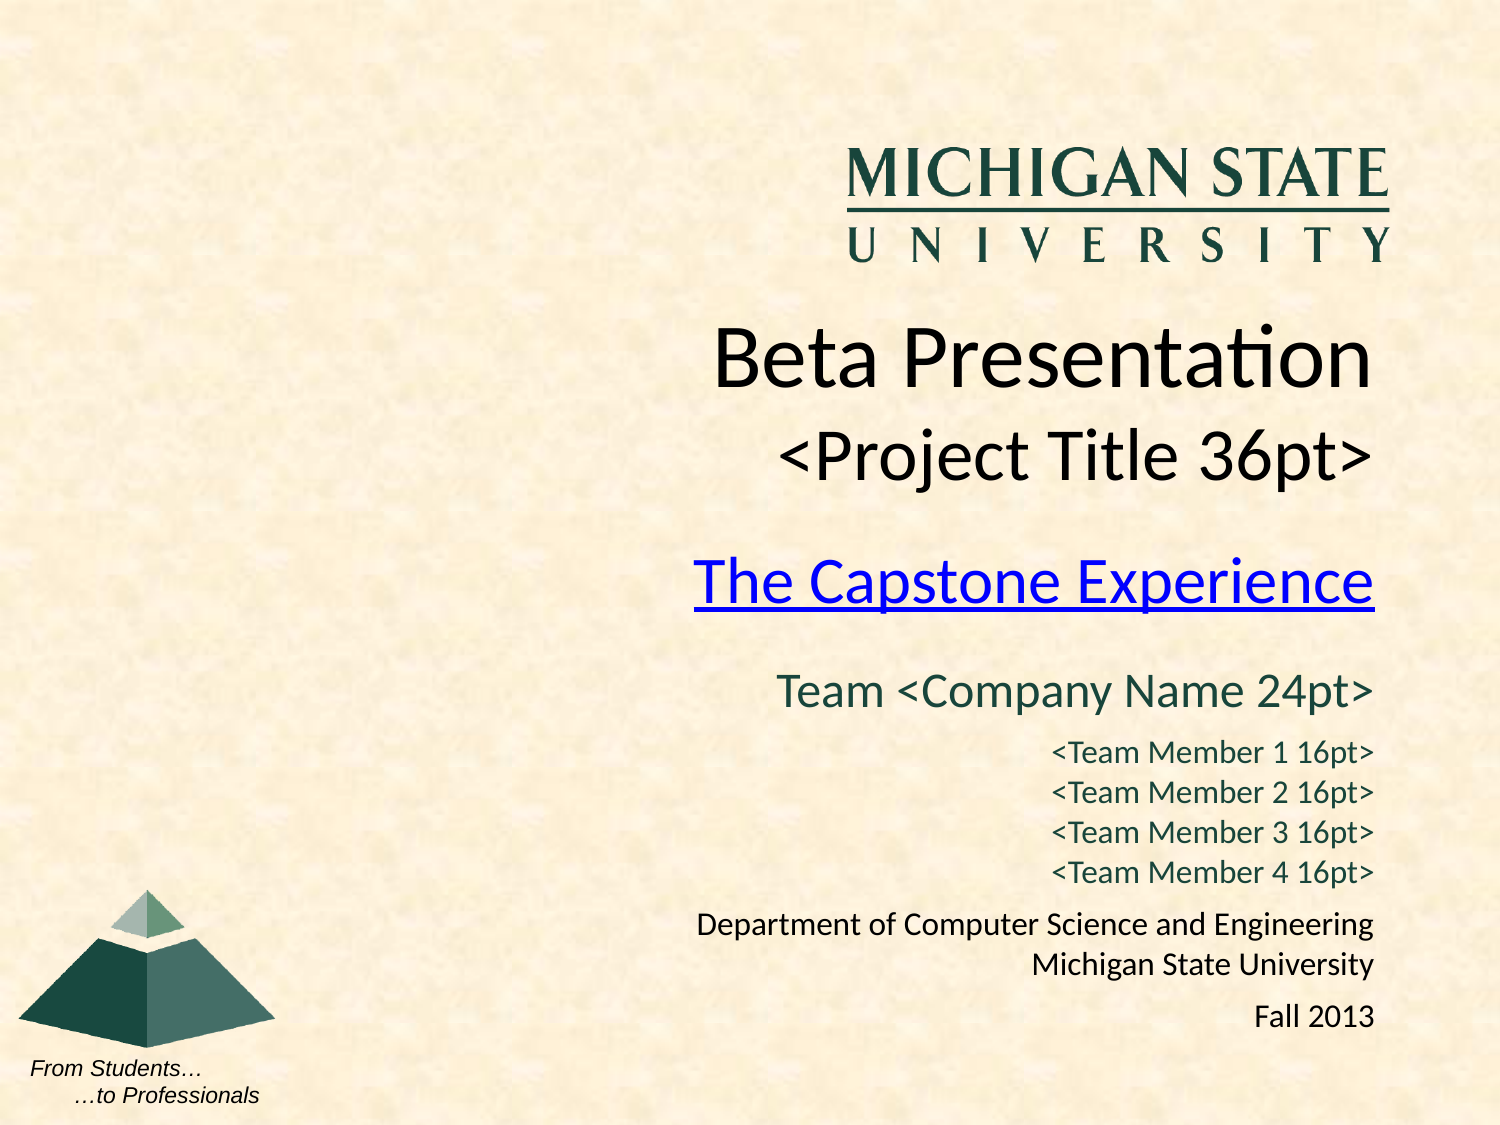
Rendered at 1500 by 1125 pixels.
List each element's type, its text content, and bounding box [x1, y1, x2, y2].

subtitle Team <Company Name 24pt> <Team Member 1 16pt> <Team Member 2 16pt> <Team Member 3 16pt> <Team Member 4 16pt> Department of Computer Science and Engineering Michigan State University Fall 2013 [339, 650, 1390, 1038]
title Beta Presentation <Project Title 36pt> [114, 275, 1390, 517]
picture [0, 0, 1500, 1125]
